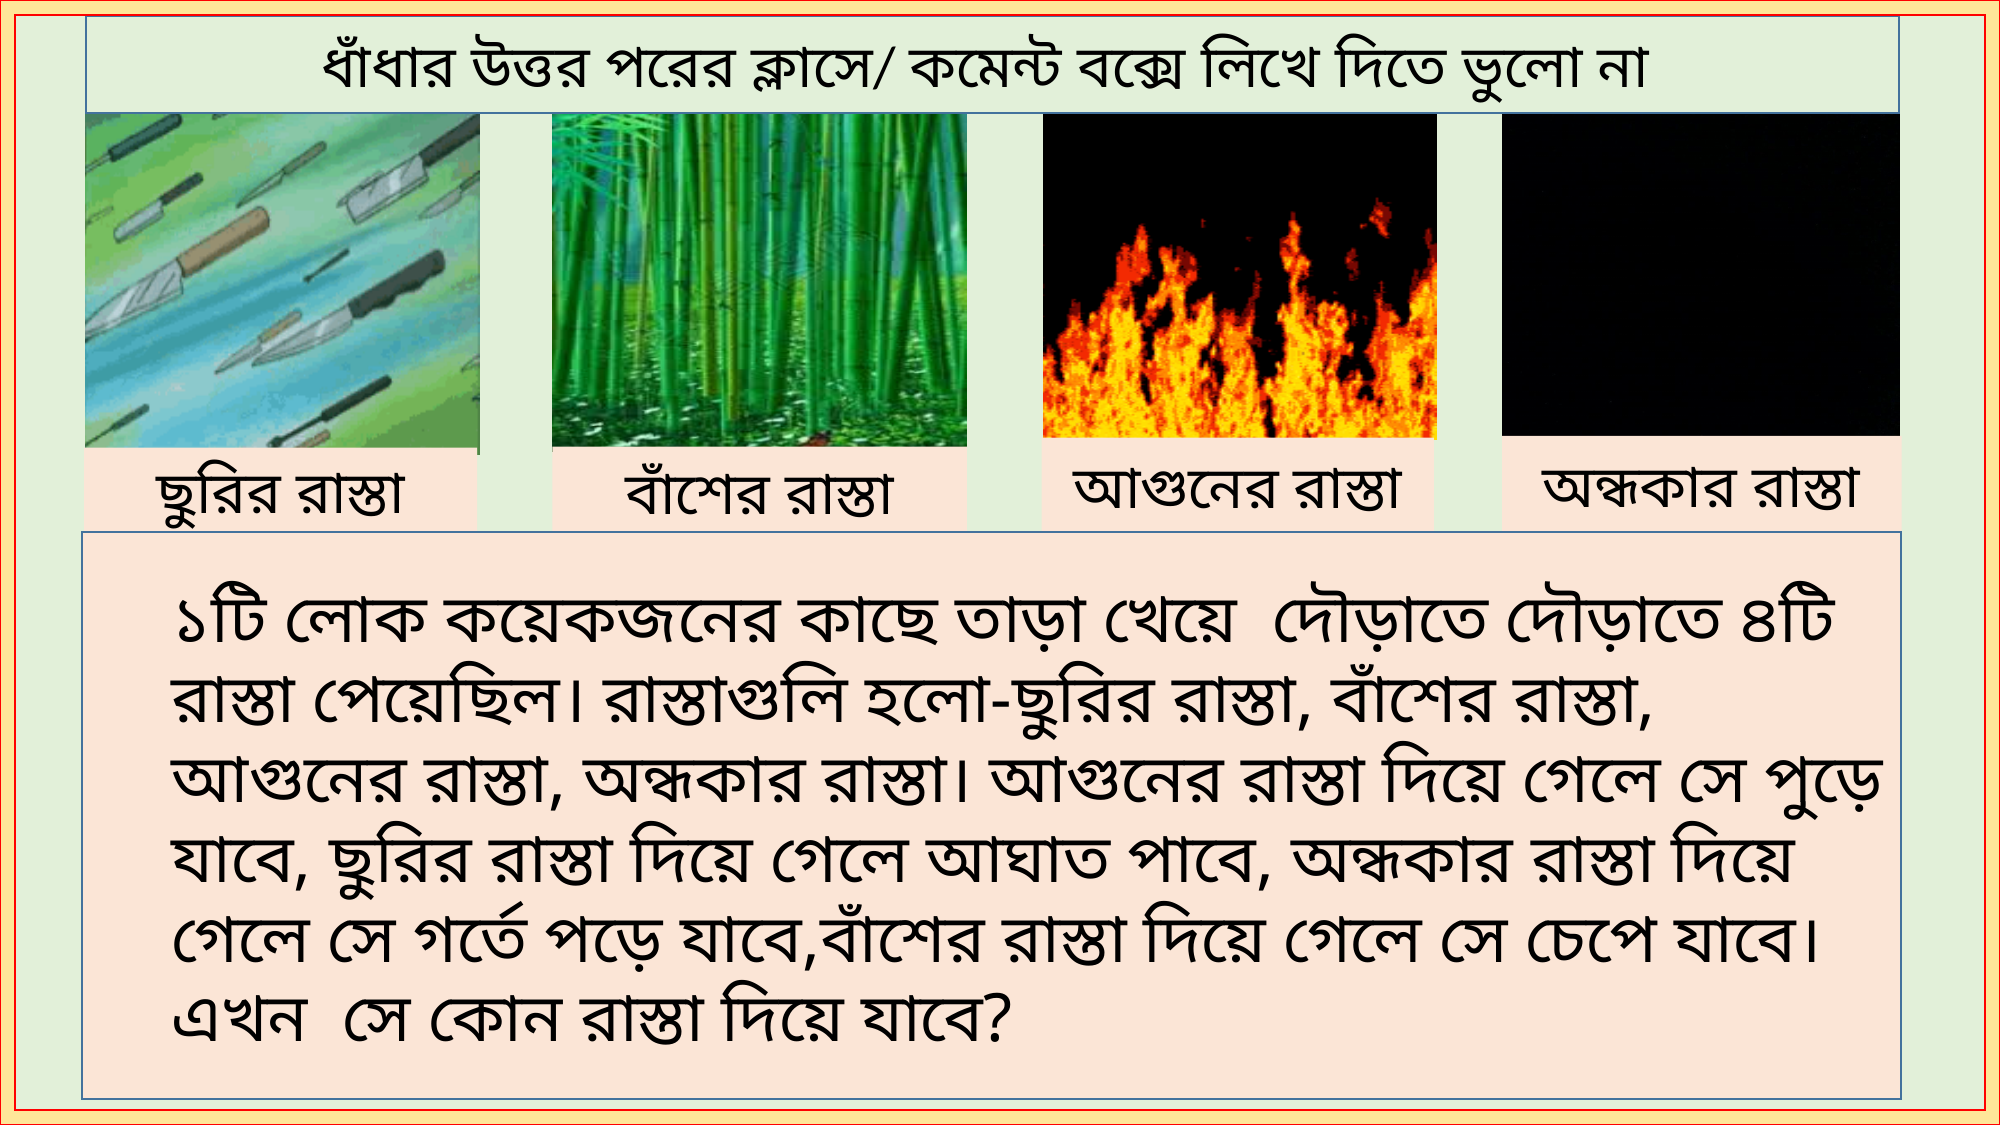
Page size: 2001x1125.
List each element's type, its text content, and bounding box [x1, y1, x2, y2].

picture [1502, 107, 1900, 440]
picture [1043, 107, 1437, 440]
picture [552, 113, 968, 452]
text_box ১টি লোক কয়েকজনের কাছে তাড়া খেয়ে দৌড়াতে দৌড়াতে ৪টি রাস্তা পেয়েছিল। রাস্তাগুলি হলো-ছুরির রাস্তা, বাঁশের রাস্তা, আগুনের রাস্তা, অন্ধকার রাস্তা। আগুনের রাস্তা দিয়ে গেলে সে পুড়ে যাবে, ছুরির রাস্তা দিয়ে গেলে আঘাত পাবে, অন্ধকার রাস্তা দিয়ে গেলে সে গর্তে পড়ে যাবে,বাঁশের রাস্তা দিয়ে গেলে সে চেপে যাবে। এখন সে কোন রাস্তা দিয়ে যাবে? [81, 531, 1902, 1100]
picture [85, 110, 480, 455]
text_box [16, 16, 1984, 1109]
text_box বাঁশের রাস্তা [551, 446, 968, 531]
text_box [0, 0, 2000, 1125]
text_box অন্ধকার রাস্তা [1501, 435, 1903, 533]
text_box আগুনের রাস্তা [1041, 437, 1435, 531]
text_box ছুরির রাস্তা [83, 447, 478, 531]
text_box ধাঁধার উত্তর পরের ক্লাসে/ কমেন্ট বক্সে লিখে দিতে ভুলো না [85, 16, 1900, 114]
